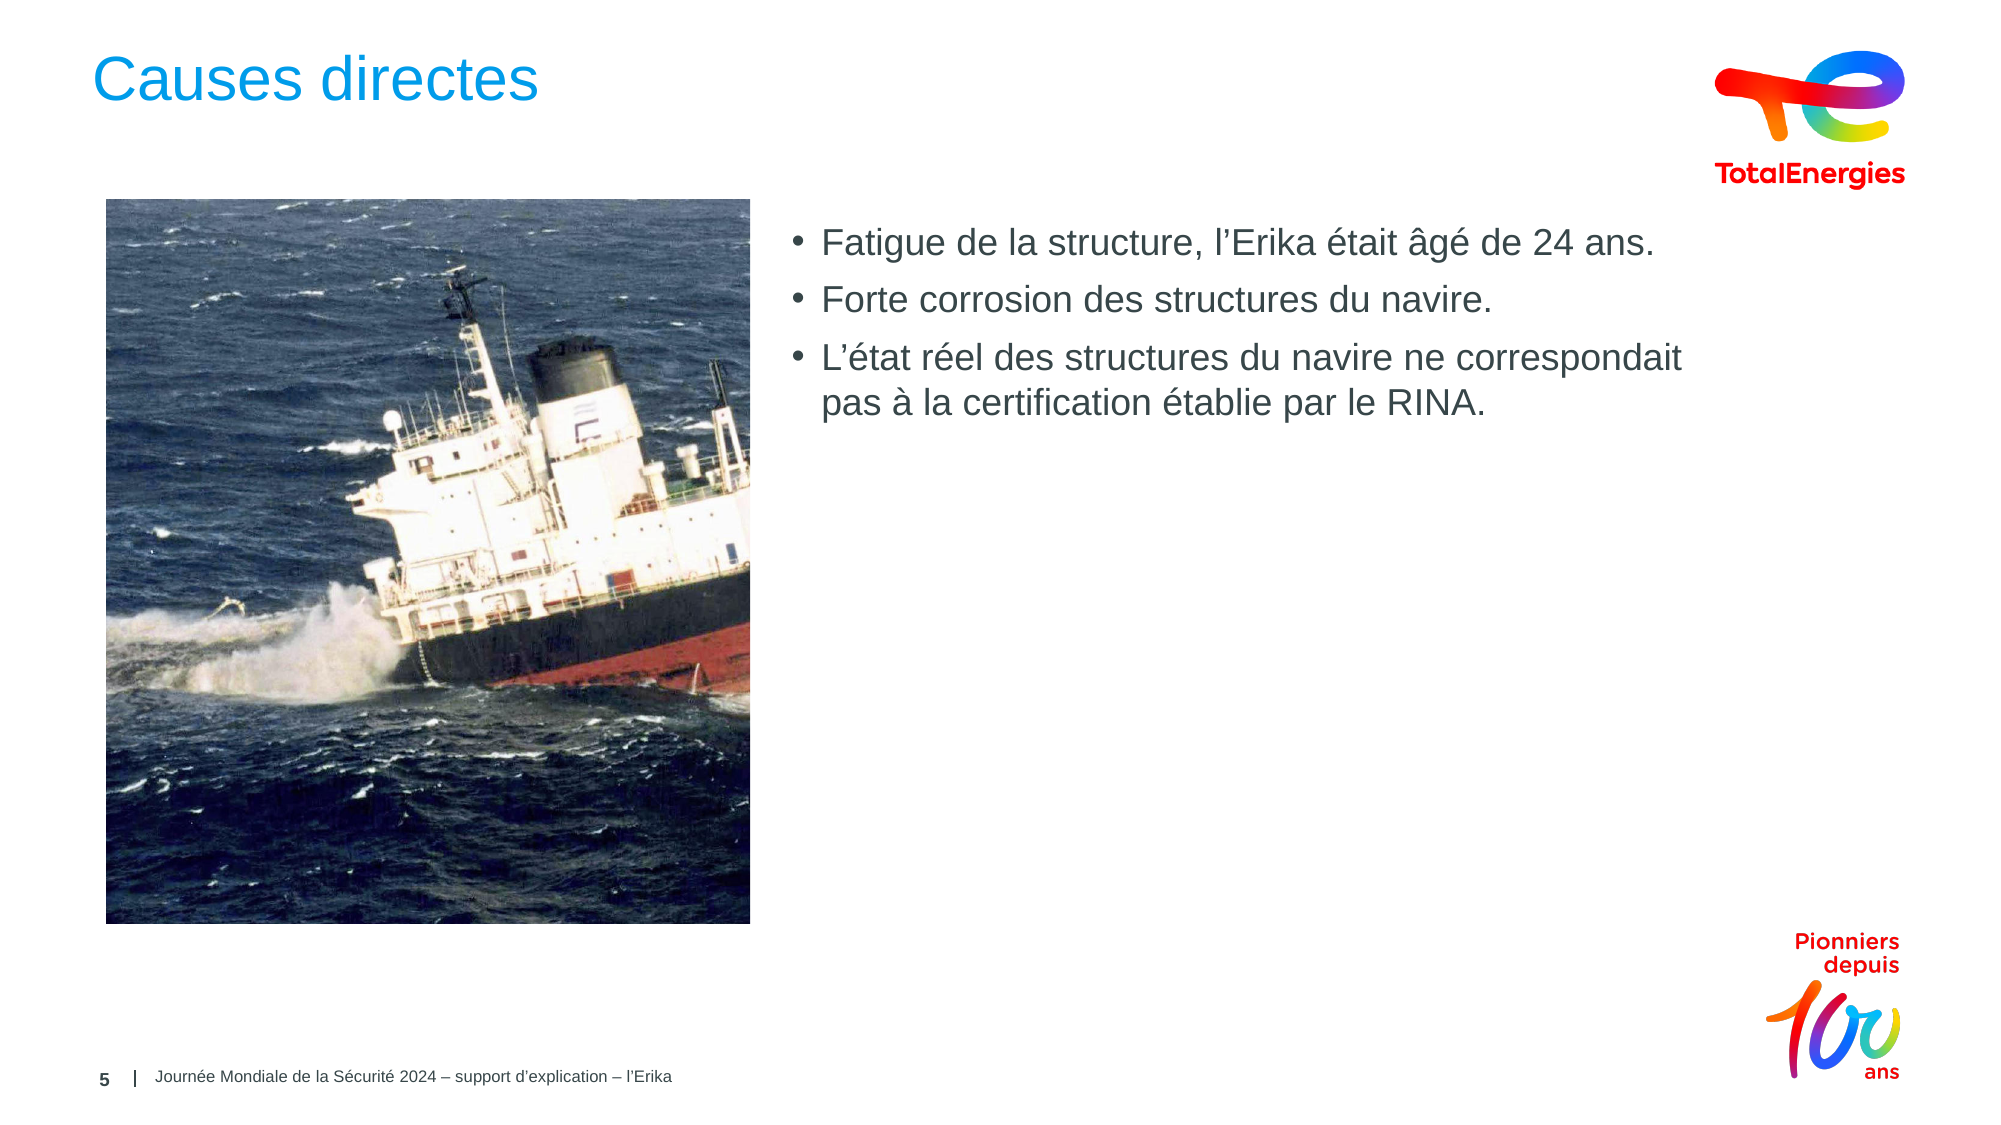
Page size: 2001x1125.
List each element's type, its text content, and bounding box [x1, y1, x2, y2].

text_box [35, 1058, 131, 1100]
list Fatigue de la structure, l’Erika était âgé de 24 ans. Forte corrosion des structures du navire. L’état réel des structures du navire ne correspondait pas à la certification établie par le RINA. [776, 210, 1743, 441]
text_box Journée Mondiale de la Sécurité 2024 – support d’explication – l’Erika [140, 1058, 731, 1100]
picture [106, 199, 751, 924]
text_box Causes directes [77, 30, 1672, 127]
picture [1688, 24, 1931, 216]
picture [1750, 917, 1916, 1095]
